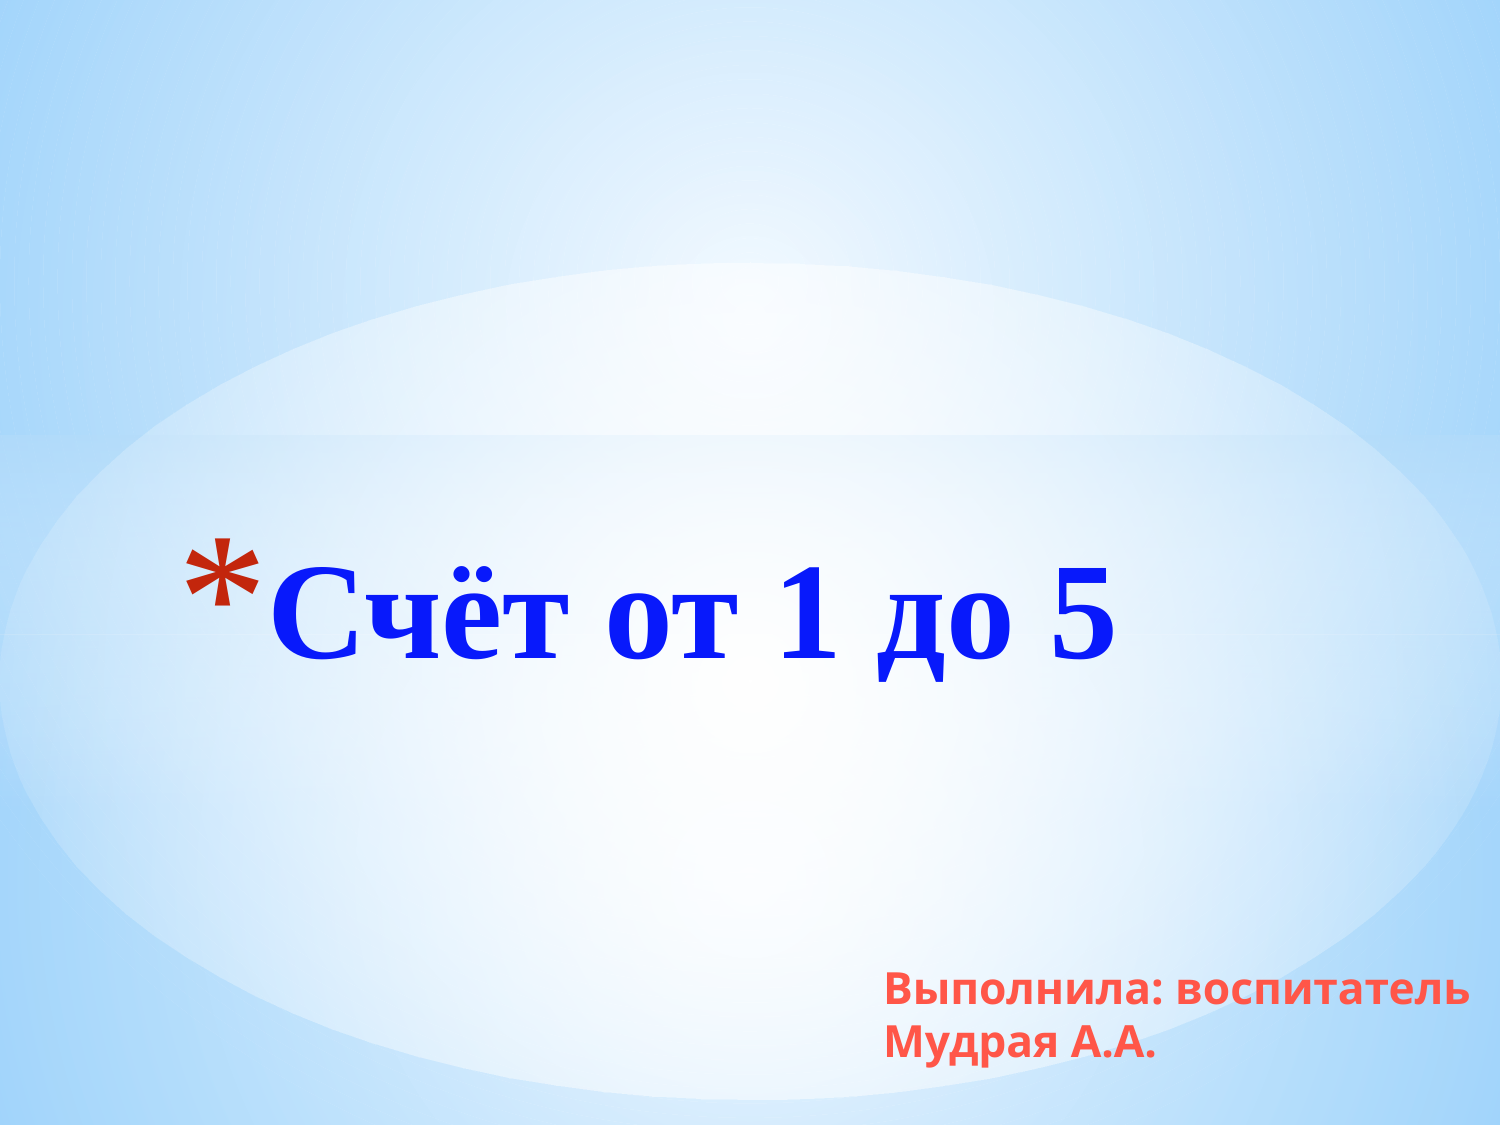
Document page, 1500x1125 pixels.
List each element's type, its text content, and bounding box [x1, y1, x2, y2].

subtitle Выполнила: воспитатель Мудрая А.А. [868, 952, 1499, 1125]
title Счёт от 1 до 5 [134, 513, 1312, 808]
